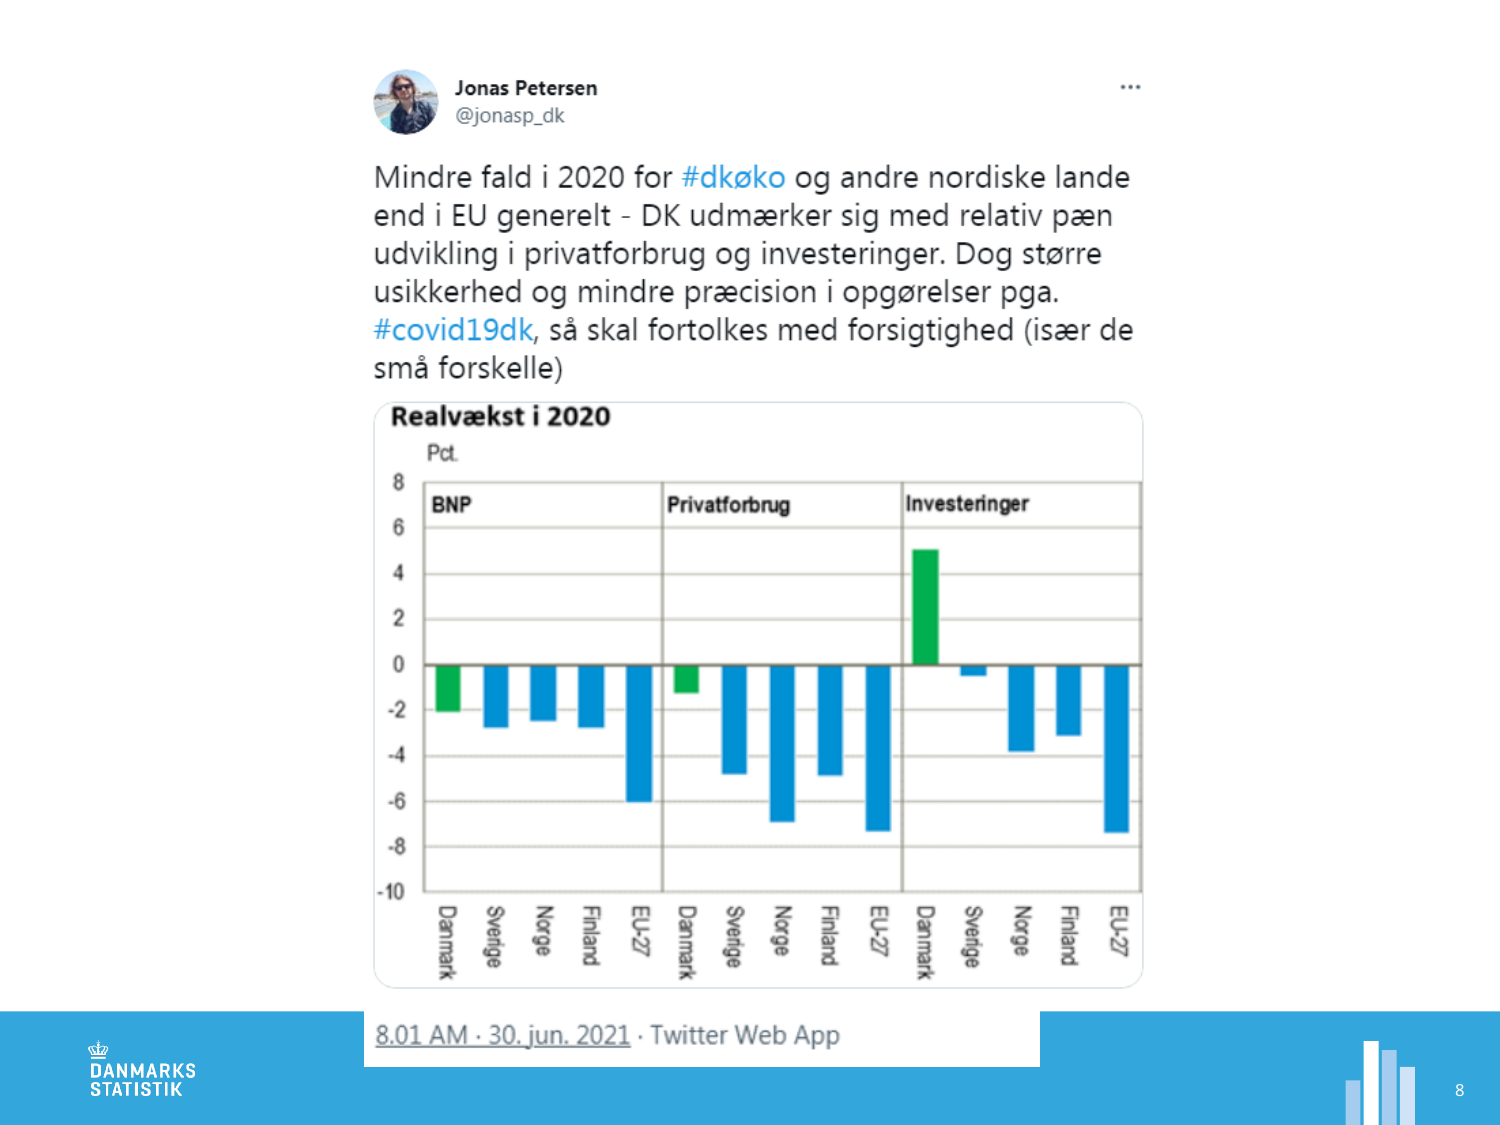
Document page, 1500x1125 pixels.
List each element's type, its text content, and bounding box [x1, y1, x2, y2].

slide_number 8 [1425, 1068, 1495, 1113]
picture [364, 64, 1157, 1067]
picture [88, 1040, 195, 1096]
